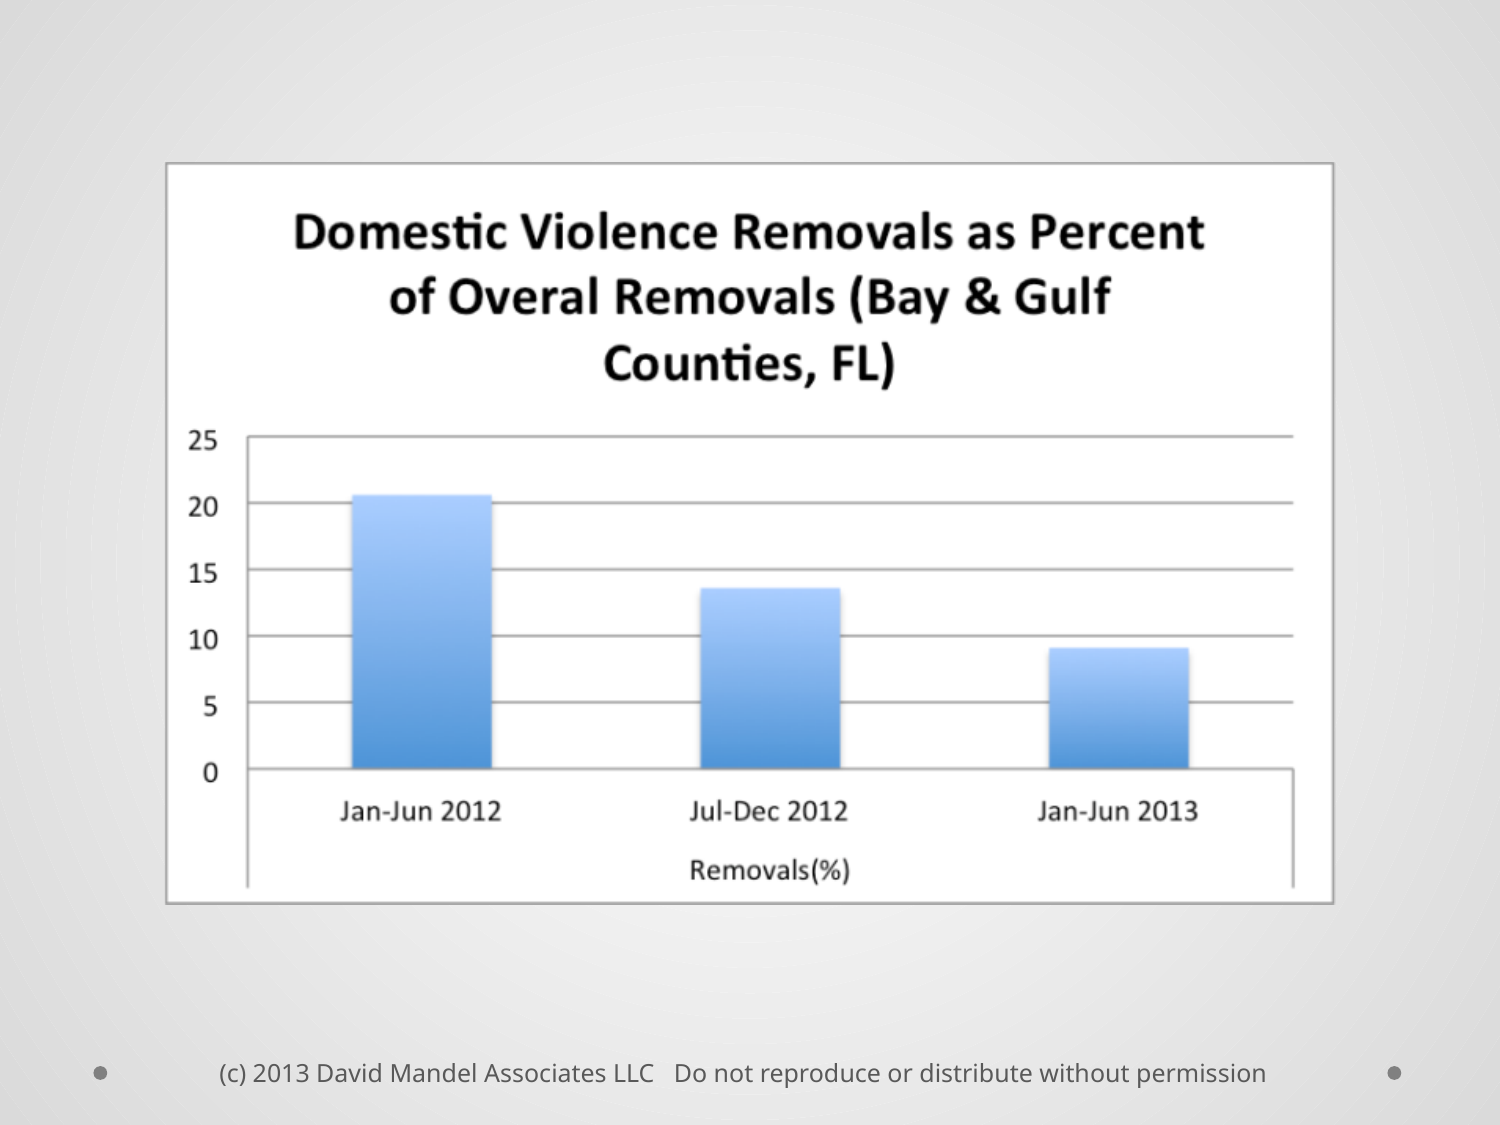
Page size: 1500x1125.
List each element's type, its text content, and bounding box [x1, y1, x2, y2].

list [164, 162, 1336, 906]
footer (c) 2013 David Mandel Associates LLC Do not reproduce or distribute without permission [108, 1042, 1388, 1103]
